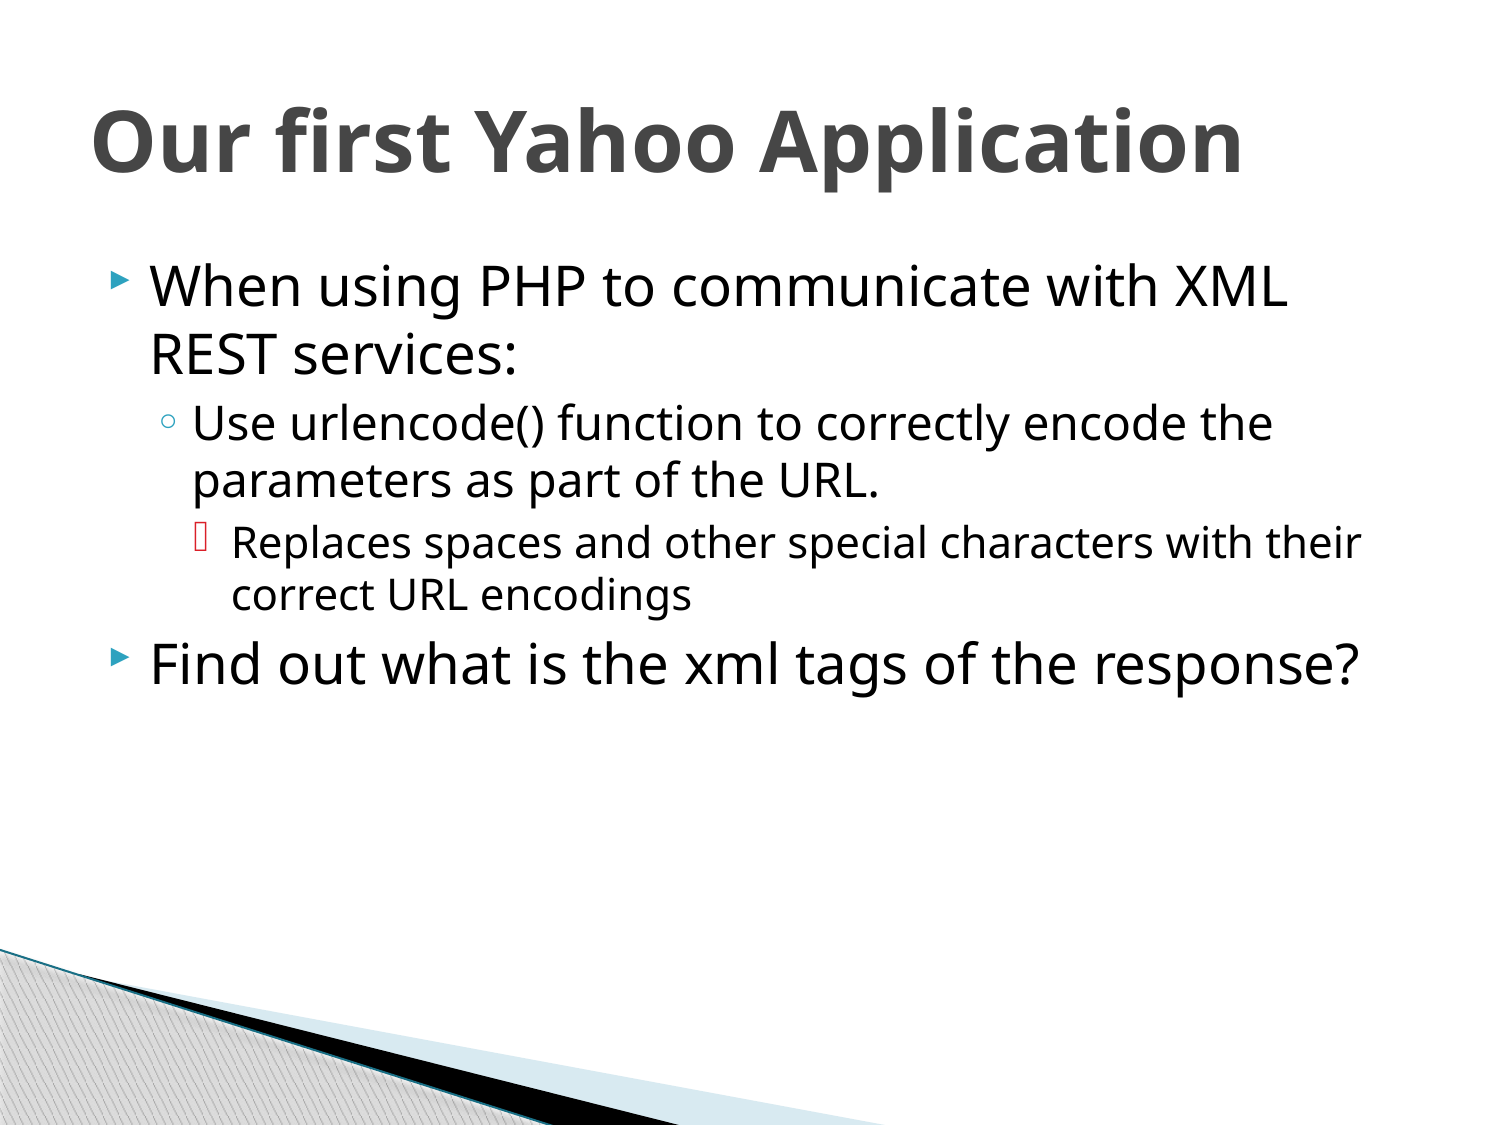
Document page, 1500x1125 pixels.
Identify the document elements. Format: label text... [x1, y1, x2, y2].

list When using PHP to communicate with XML REST services: Use urlencode() function to correctly encode the parameters as part of the URL. Replaces spaces and other special characters with their correct URL encodings Find out what is the xml tags of the response? [75, 243, 1425, 986]
title Our first Yahoo Application [75, 45, 1425, 233]
